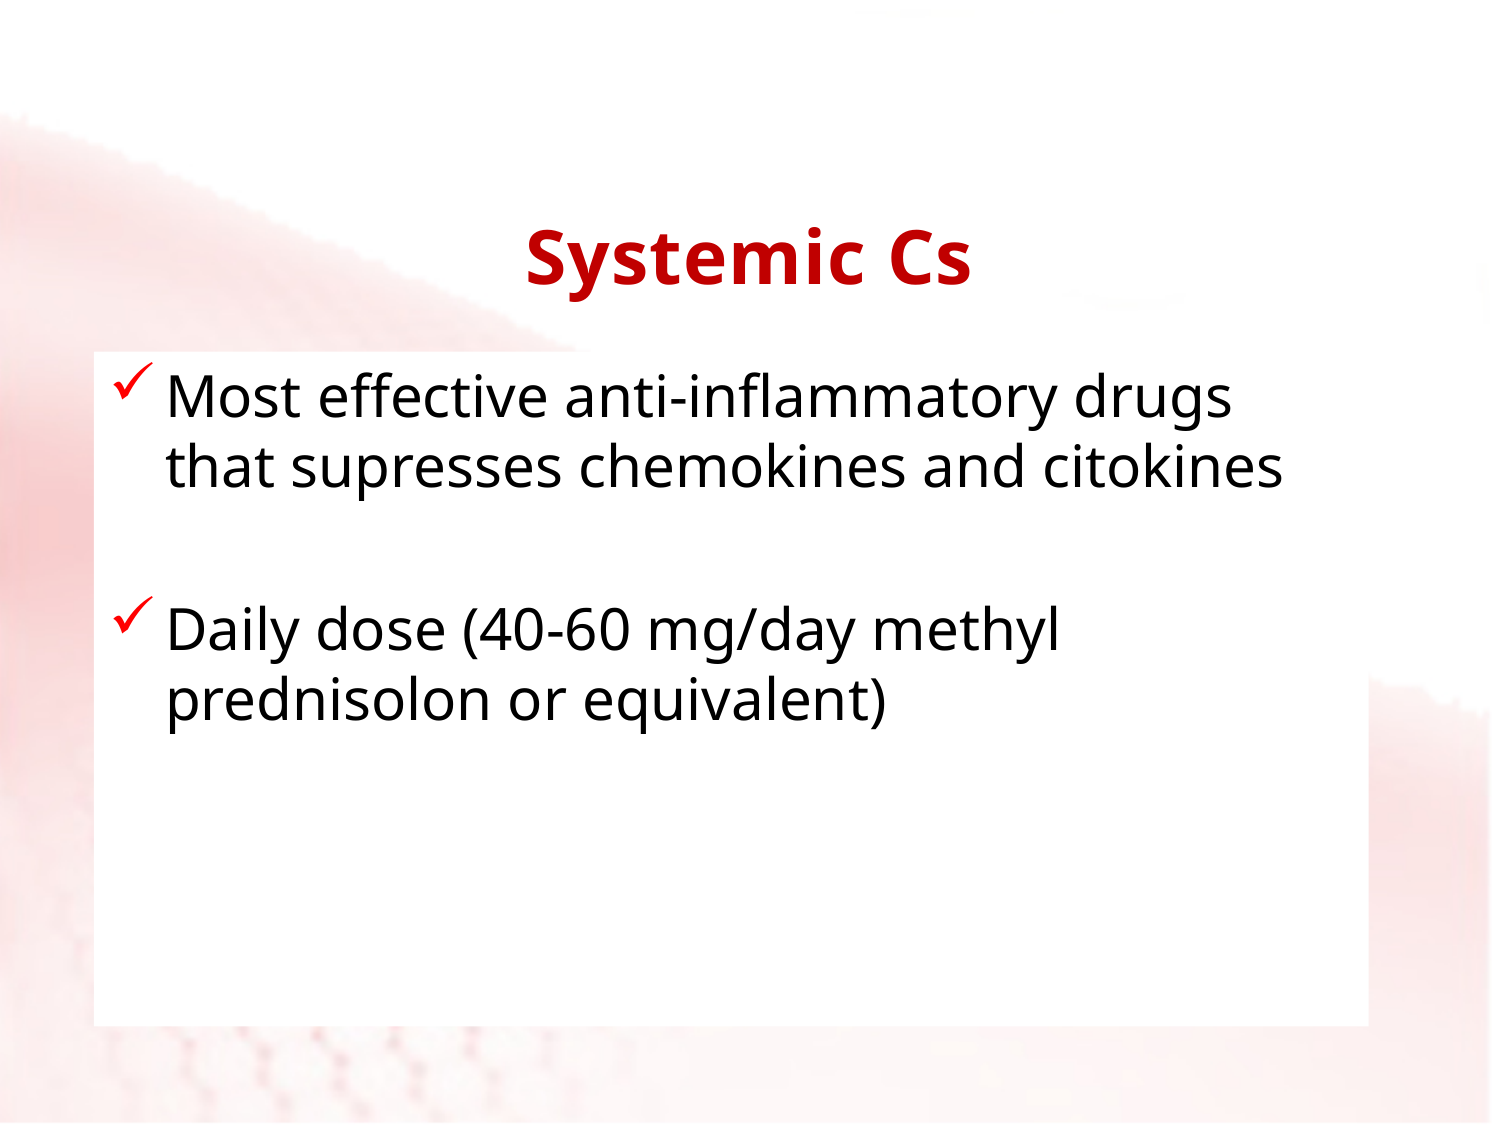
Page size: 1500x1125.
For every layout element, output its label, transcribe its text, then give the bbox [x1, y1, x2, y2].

title Systemic Cs [111, 160, 1388, 349]
list Most effective anti-inflammatory drugs that supresses chemokines and citokines Daily dose (40-60 mg/day methyl prednisolon or equivalent) [93, 351, 1369, 1027]
picture [0, 0, 1500, 1125]
